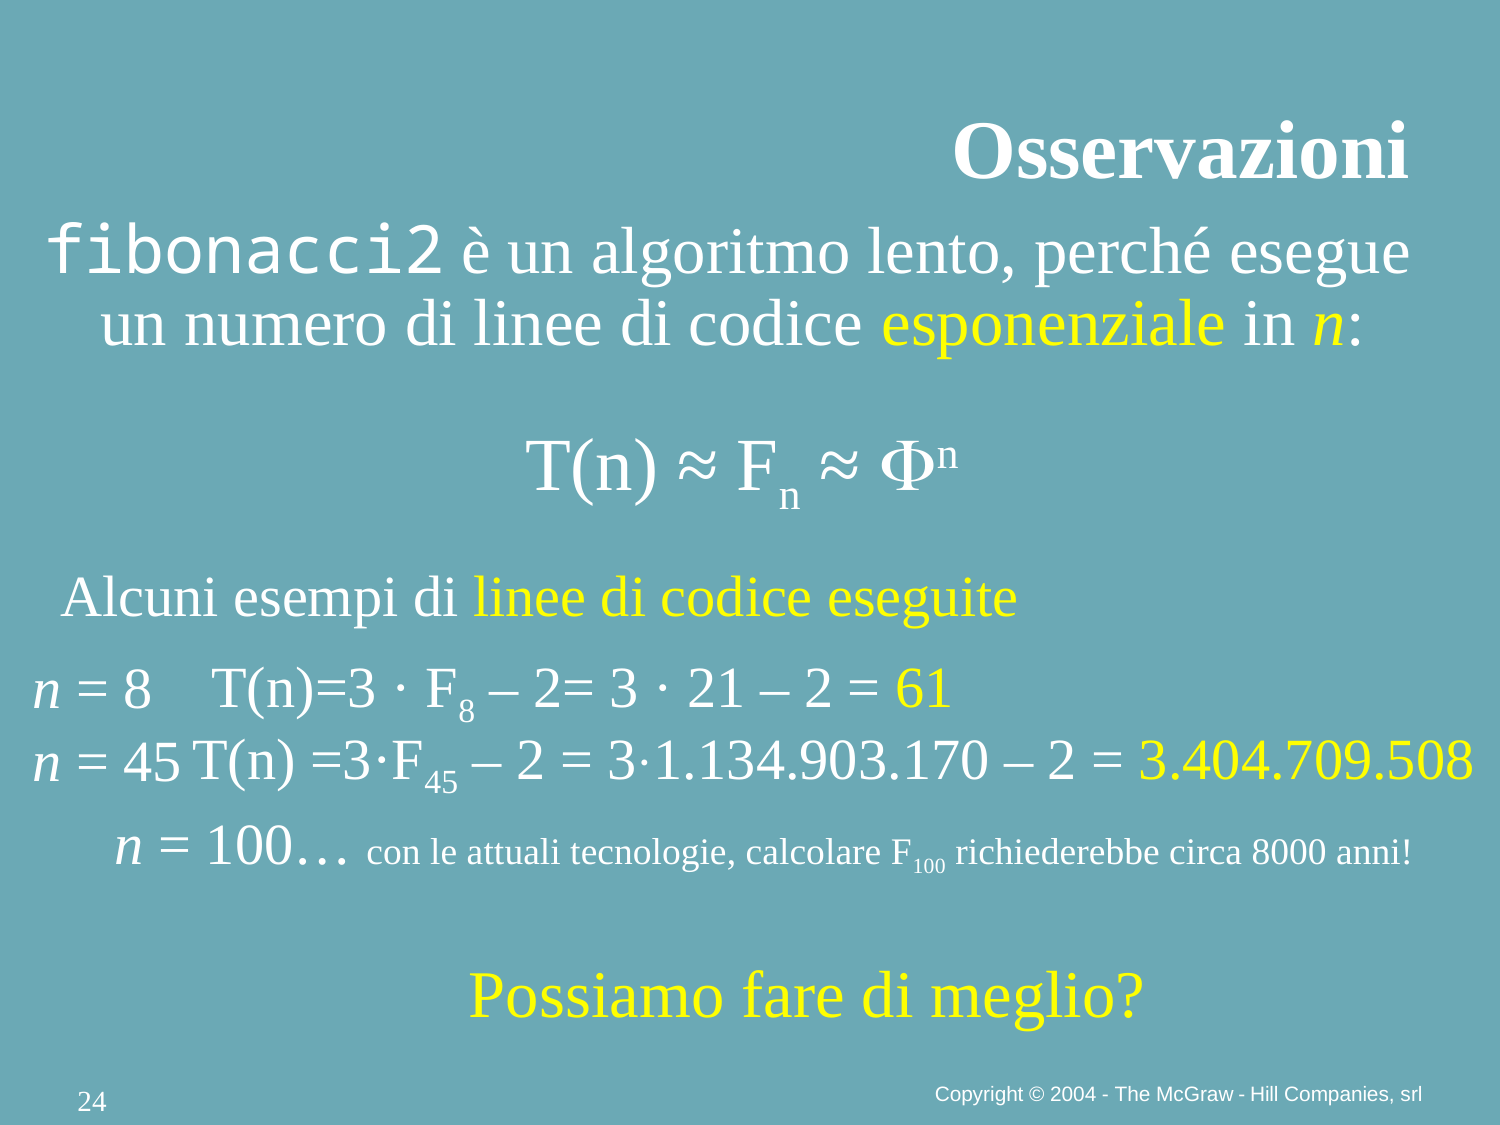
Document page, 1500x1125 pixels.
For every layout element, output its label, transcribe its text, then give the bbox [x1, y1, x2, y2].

text_box T(n)=3 · F8 – 2= 3 · 21 – 2 = 61 [196, 641, 969, 713]
text_box T(n) =3·F45 – 2 = 3·1.134.903.170 – 2 = 3.404.709.508 [177, 713, 1490, 808]
text_box n = 45 [17, 716, 177, 801]
text_box Possiamo fare di meglio? [454, 952, 1162, 1039]
text_box n = 100… con le attuali tecnologie, calcolare F100 richiederebbe circa 8000 anni! [100, 798, 1471, 886]
list fibonacci2 è un algoritmo lento, perché esegue un numero di linee di codice esponenziale in n: T(n) ≈ Fn ≈ n [29, 208, 1455, 608]
text_box Osservazioni [74, 87, 1425, 238]
footer Copyright © 2004 - The McGraw - Hill Companies, srl [524, 1073, 1438, 1124]
slide_number 24 [62, 1074, 376, 1125]
text_box n = 8 [17, 642, 168, 716]
text_box Alcuni esempi di linee di codice eseguite [45, 550, 1034, 636]
